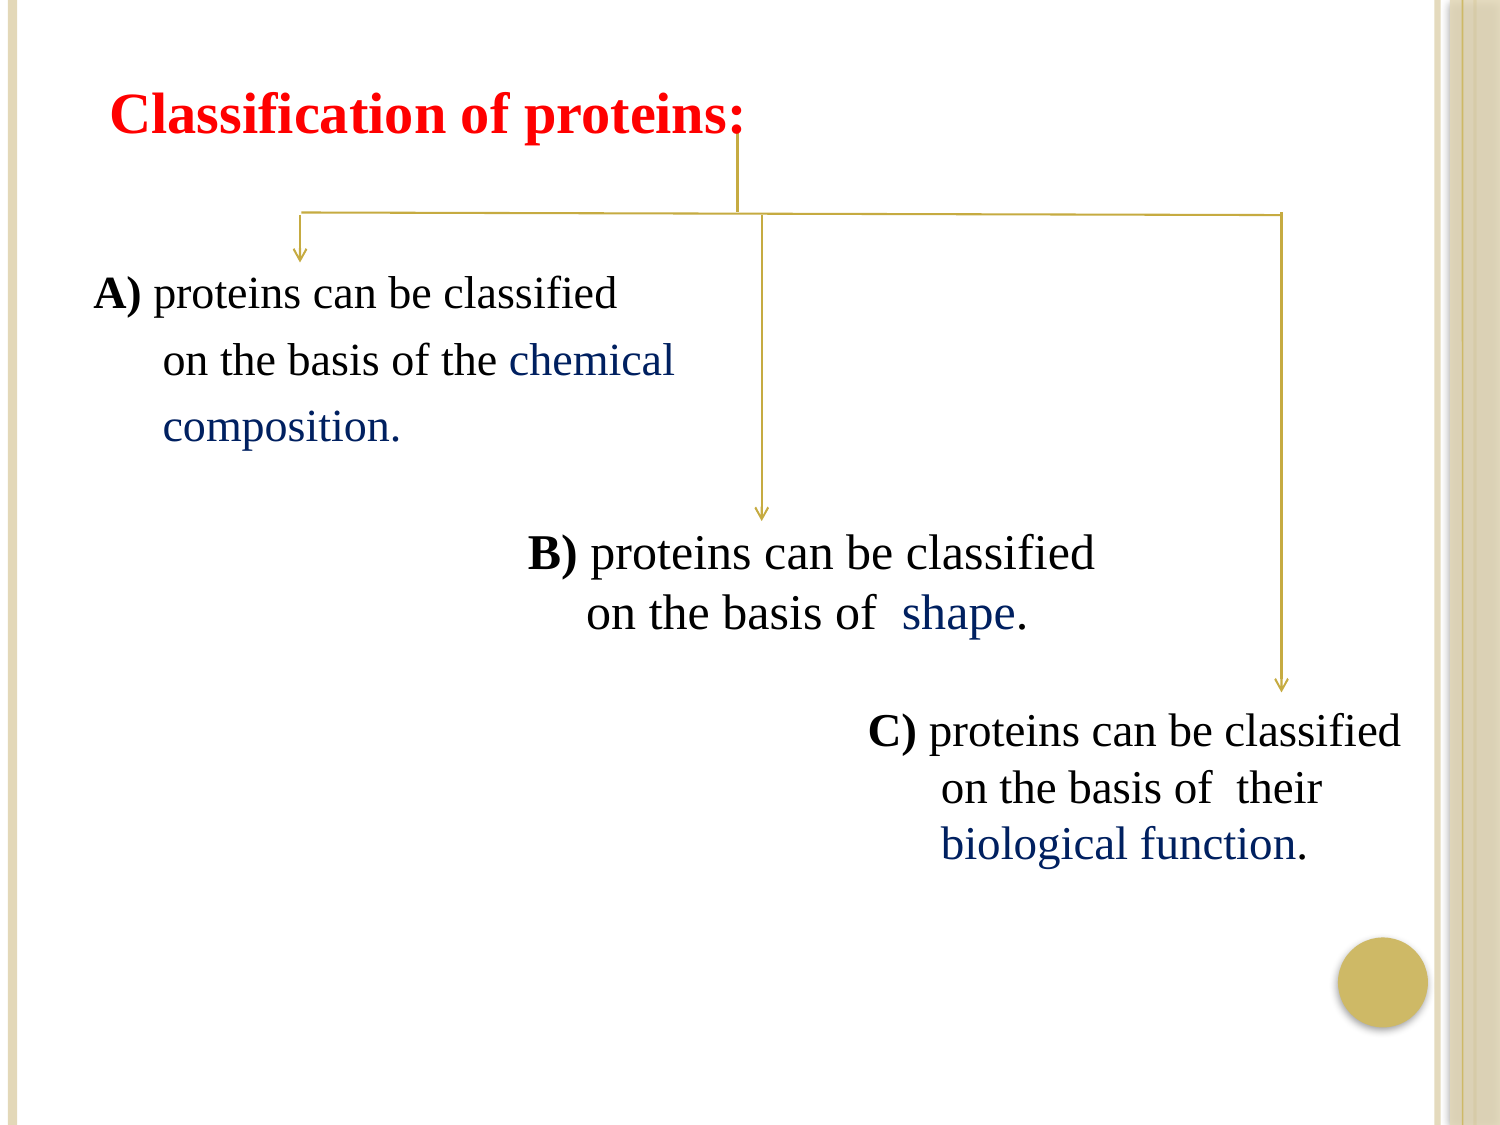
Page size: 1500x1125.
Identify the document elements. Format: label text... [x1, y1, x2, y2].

text_box Classification of proteins: [94, 67, 925, 193]
text_box C) proteins can be classified on the basis of their biological function. [852, 692, 1428, 880]
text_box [300, 211, 1280, 216]
text_box B) proteins can be classified on the basis of shape. [513, 512, 1141, 663]
list A) proteins can be classified on the basis of the chemical composition. [78, 255, 692, 468]
